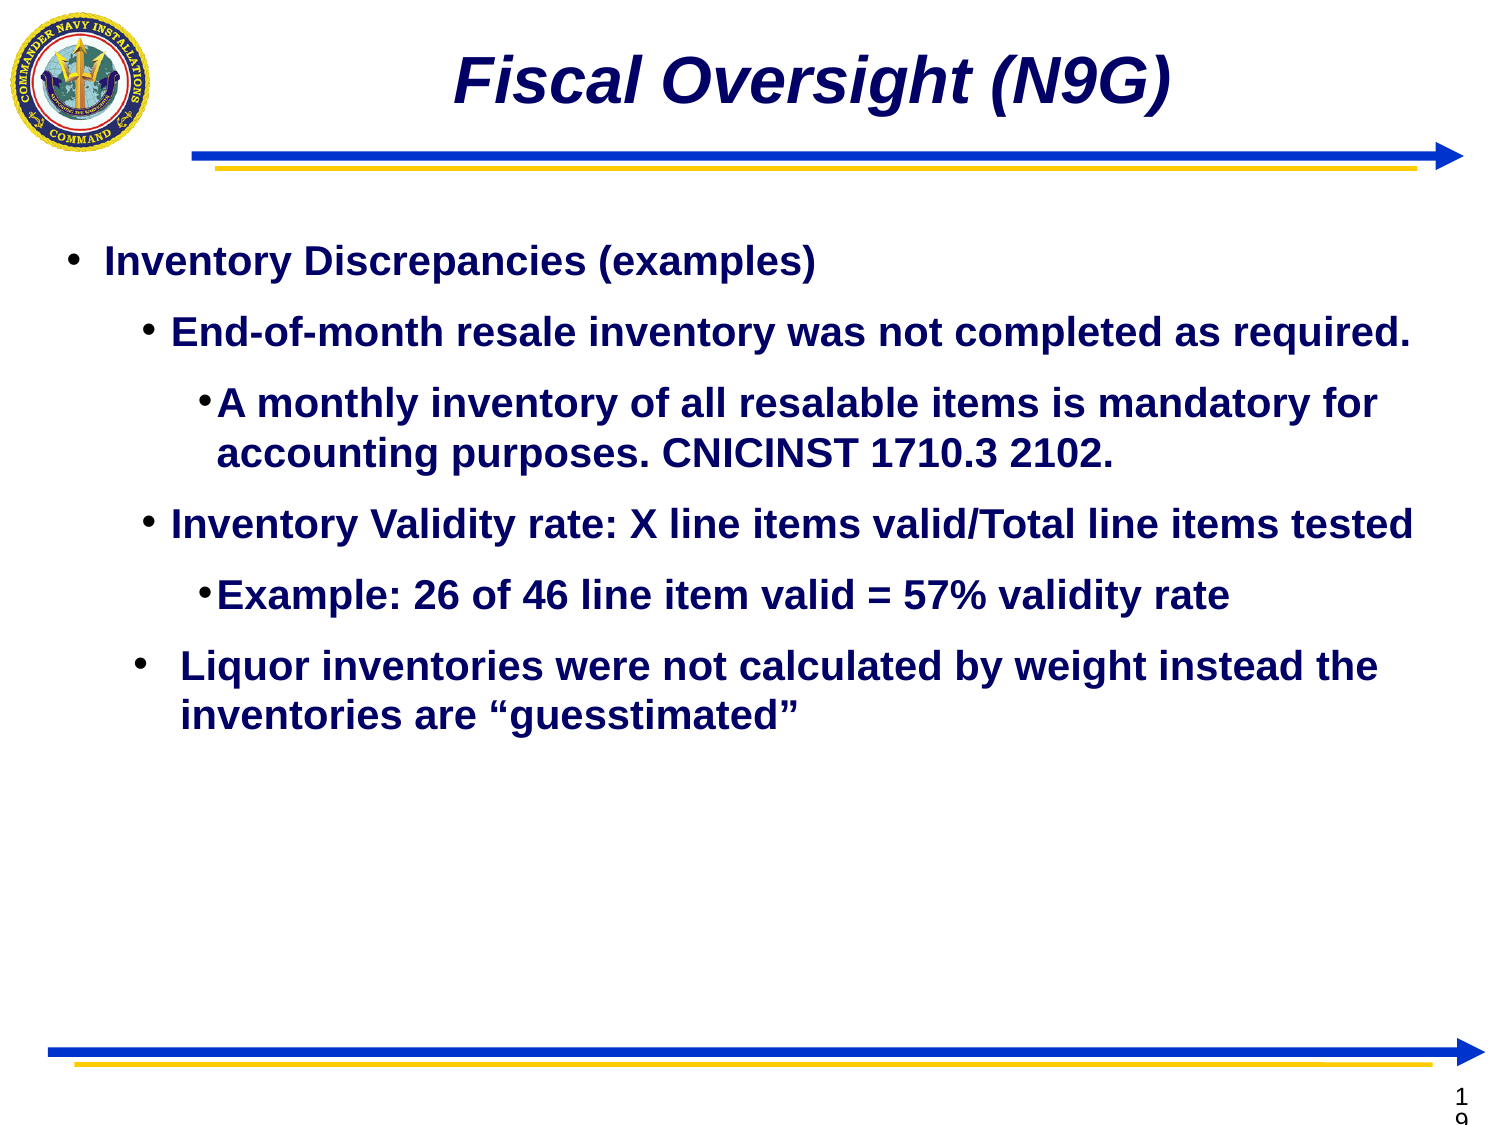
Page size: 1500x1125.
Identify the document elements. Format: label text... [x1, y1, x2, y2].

list Inventory Discrepancies (examples) End-of-month resale inventory was not completed as required. A monthly inventory of all resalable items is mandatory for accounting purposes. CNICINST 1710.3 2102. Inventory Validity rate: X line items valid/Total line items tested Example: 26 of 46 line item valid = 57% validity rate Liquor inventories were not calculated by weight instead the inventories are “guesstimated” [51, 226, 1457, 985]
picture [10, 12, 150, 152]
slide_number 19 [1439, 1070, 1490, 1122]
title Fiscal Oversight (N9G) [231, 36, 1395, 118]
